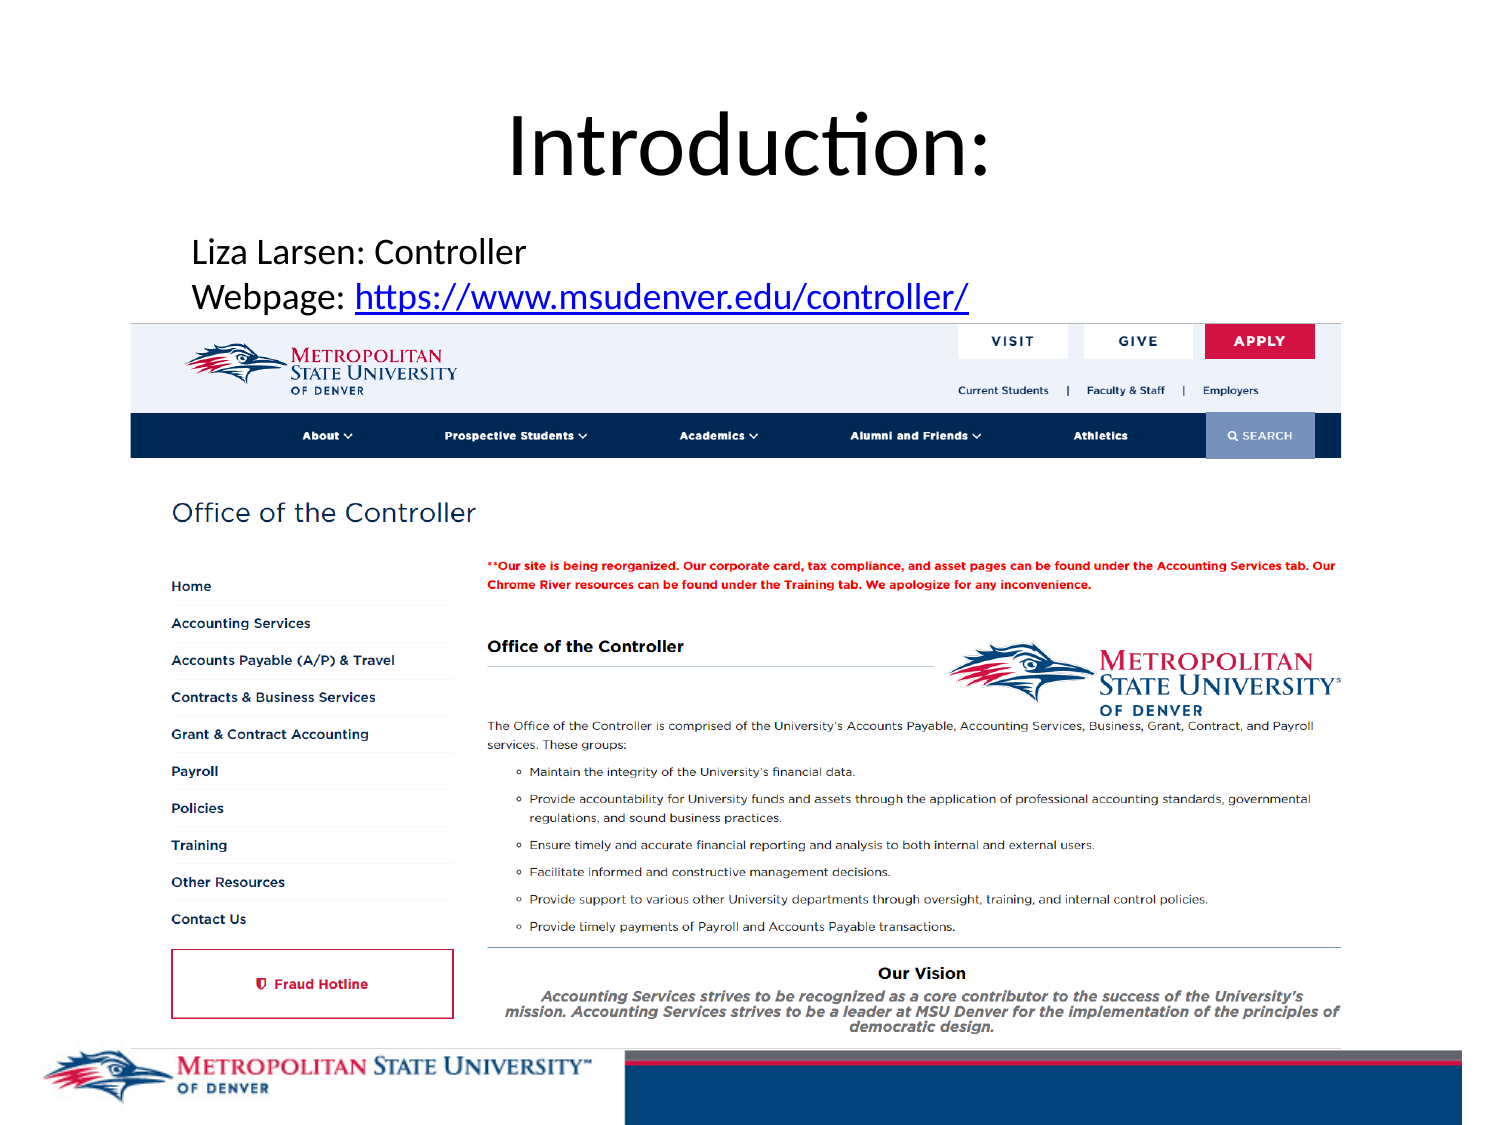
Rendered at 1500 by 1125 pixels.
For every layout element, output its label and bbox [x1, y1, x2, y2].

list [0, 31, 1500, 1125]
picture [130, 322, 1342, 1049]
